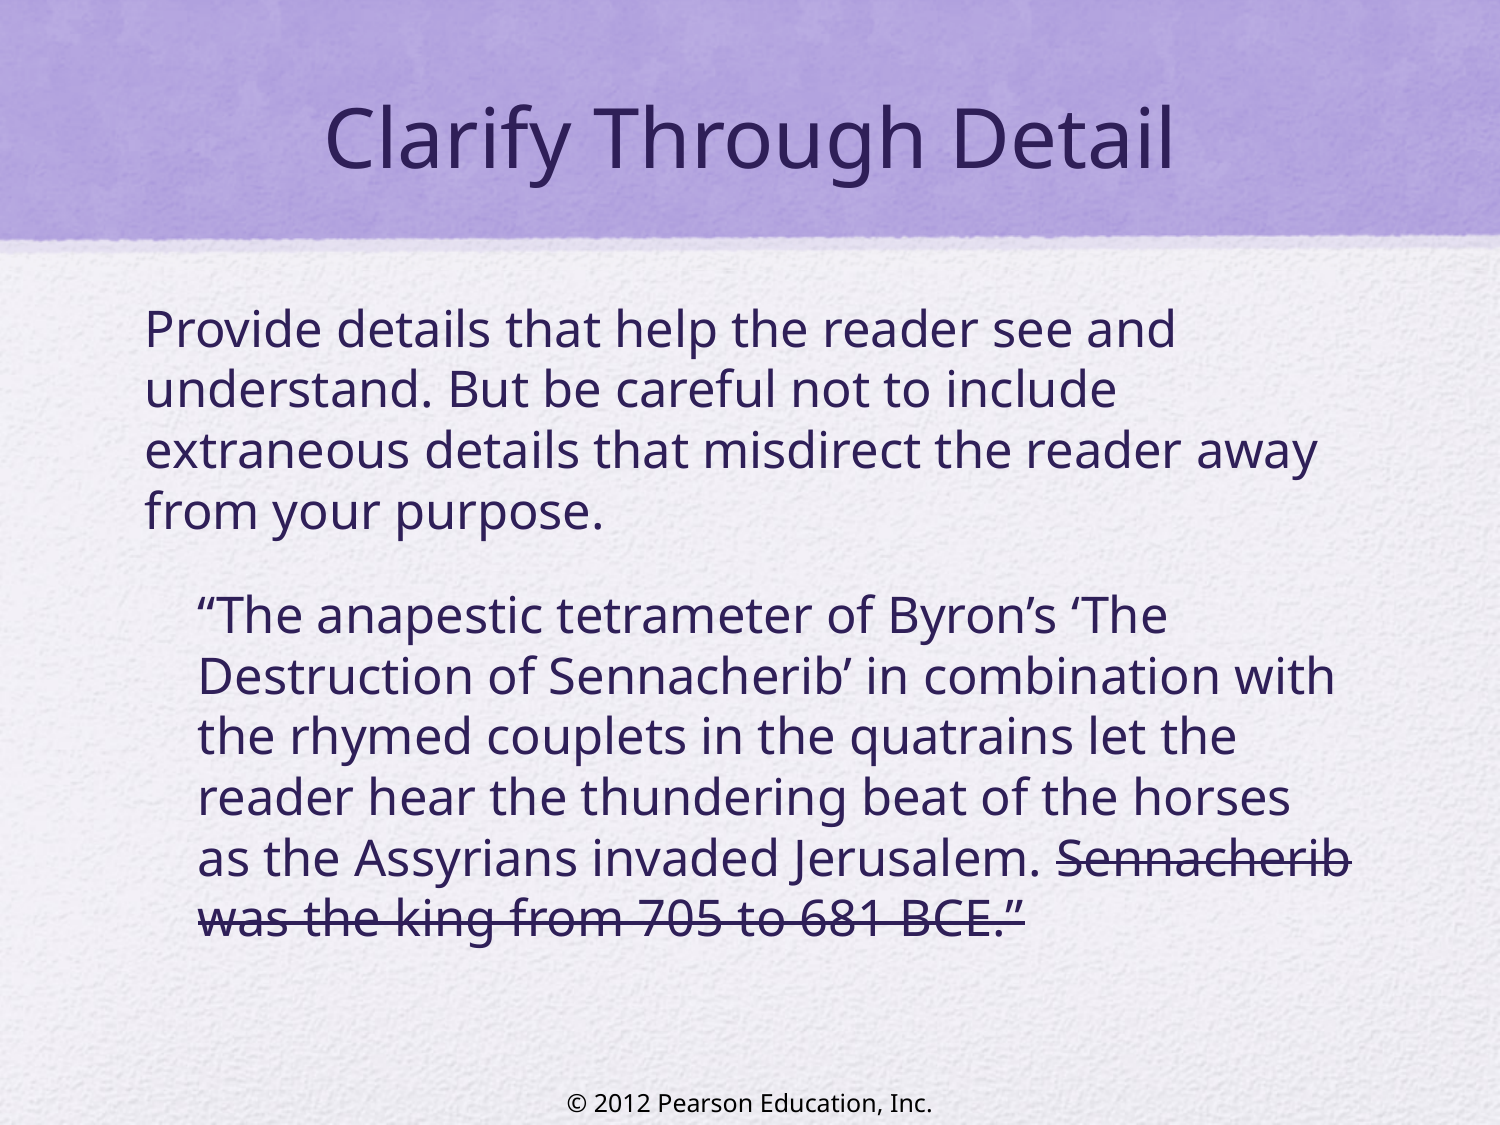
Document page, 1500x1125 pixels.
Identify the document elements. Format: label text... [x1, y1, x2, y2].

list Provide details that help the reader see and understand. But be careful not to include extraneous details that misdirect the reader away from your purpose. “The anapestic tetrameter of Byron’s ‘The Destruction of Sennacherib’ in combination with the rhymed couplets in the quatrains let the reader hear the thundering beat of the horses as the Assyrians invaded Jerusalem. Sennacherib was the king from 705 to 681 BCE.” [129, 288, 1373, 993]
title Clarify Through Detail [129, 6, 1373, 239]
text_box © 2012 Pearson Education, Inc. [425, 1079, 1075, 1125]
picture [0, 225, 1500, 1125]
